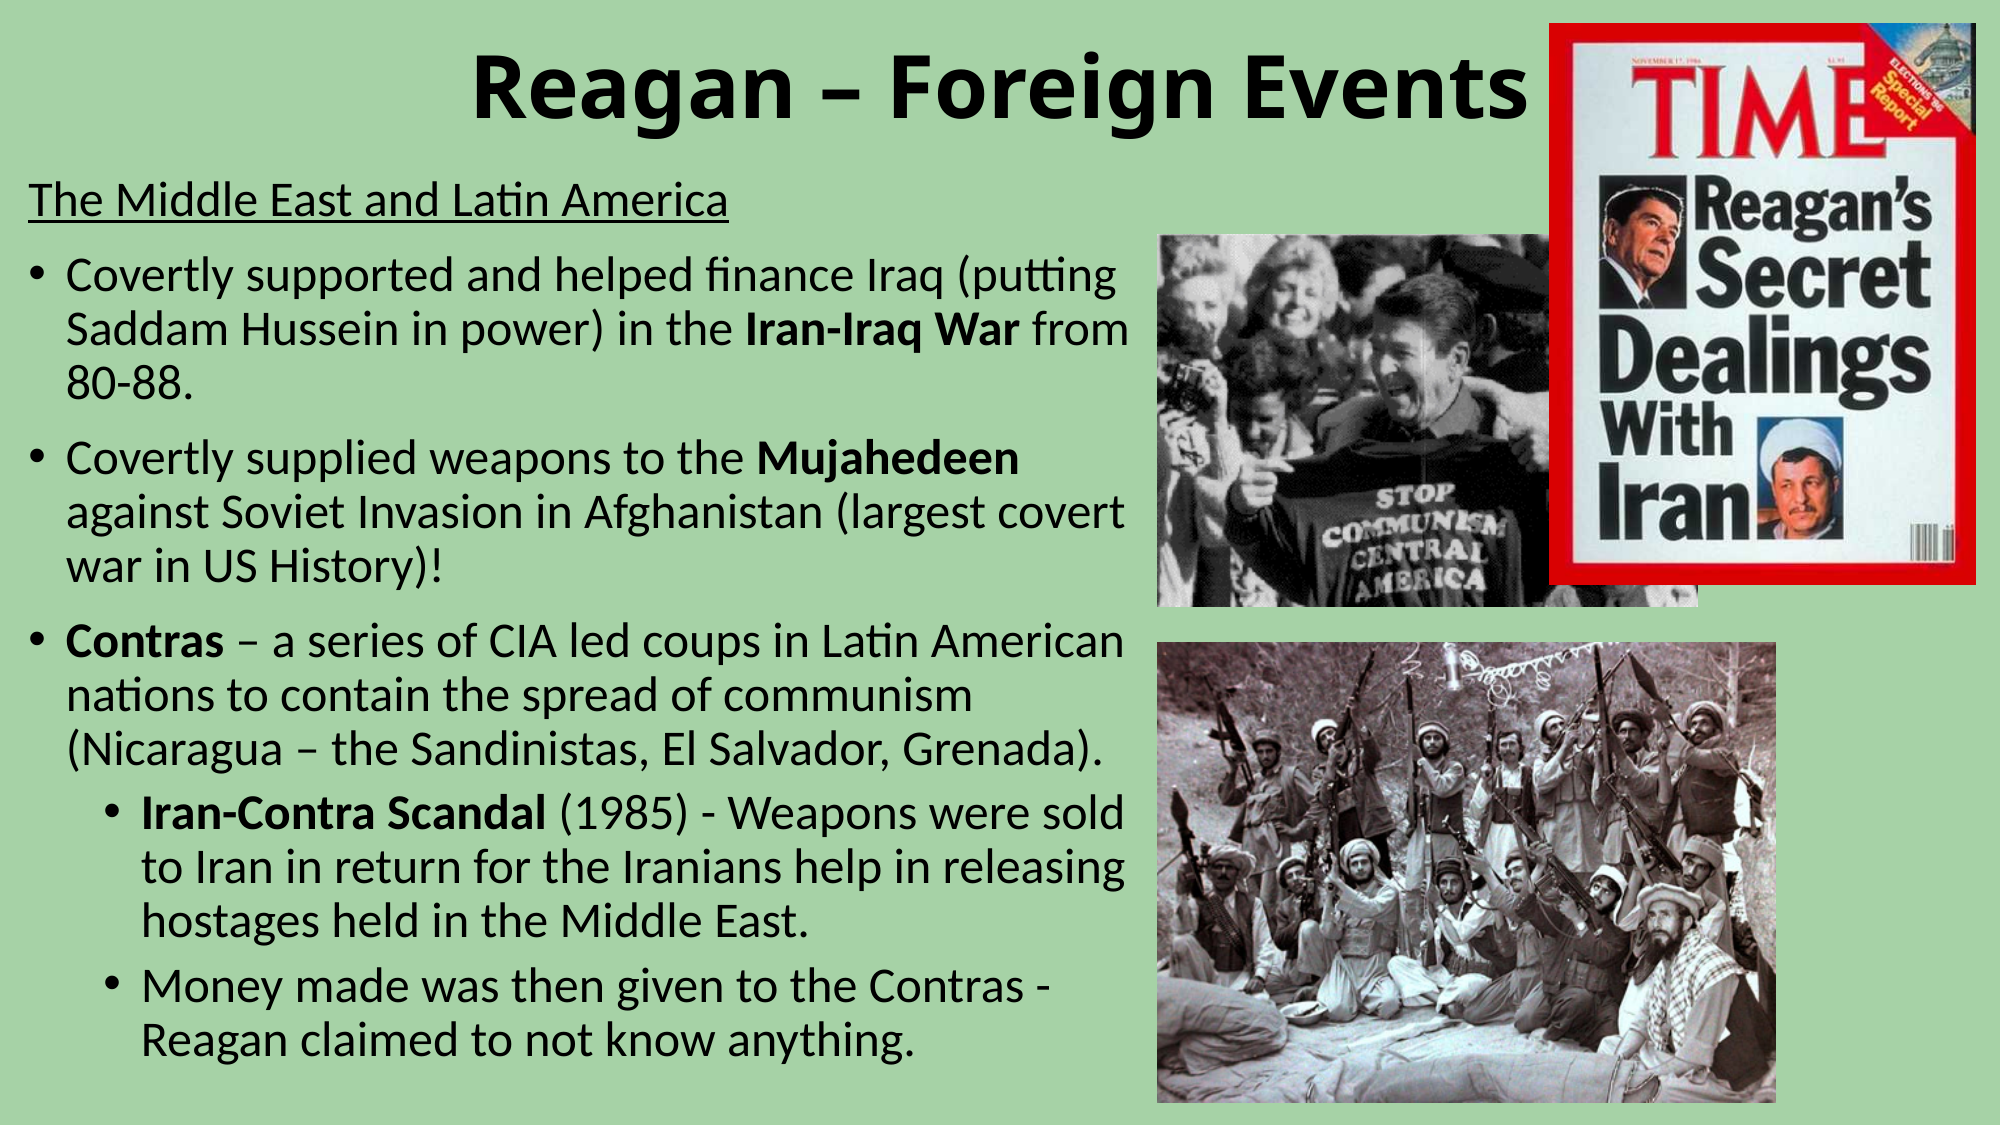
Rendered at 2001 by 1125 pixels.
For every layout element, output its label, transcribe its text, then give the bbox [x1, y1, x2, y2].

title Reagan – Foreign Events [0, 0, 2000, 199]
picture [1157, 642, 1776, 1103]
picture [1157, 23, 1976, 607]
list The Middle East and Latin America Covertly supported and helped finance Iraq (putting Saddam Hussein in power) in the Iran-Iraq War from 80-88. Covertly supplied weapons to the Mujahedeen against Soviet Invasion in Afghanistan (largest covert war in US History)! Contras – a series of CIA led coups in Latin American nations to contain the spread of communism (Nicaragua – the Sandinistas, El Salvador, Grenada). Iran-Contra Scandal (1985) - Weapons were sold to Iran in return for the Iranians help in releasing hostages held in the Middle East. Money made was then given to the Contras - Reagan claimed to not know anything. [13, 166, 1181, 1103]
